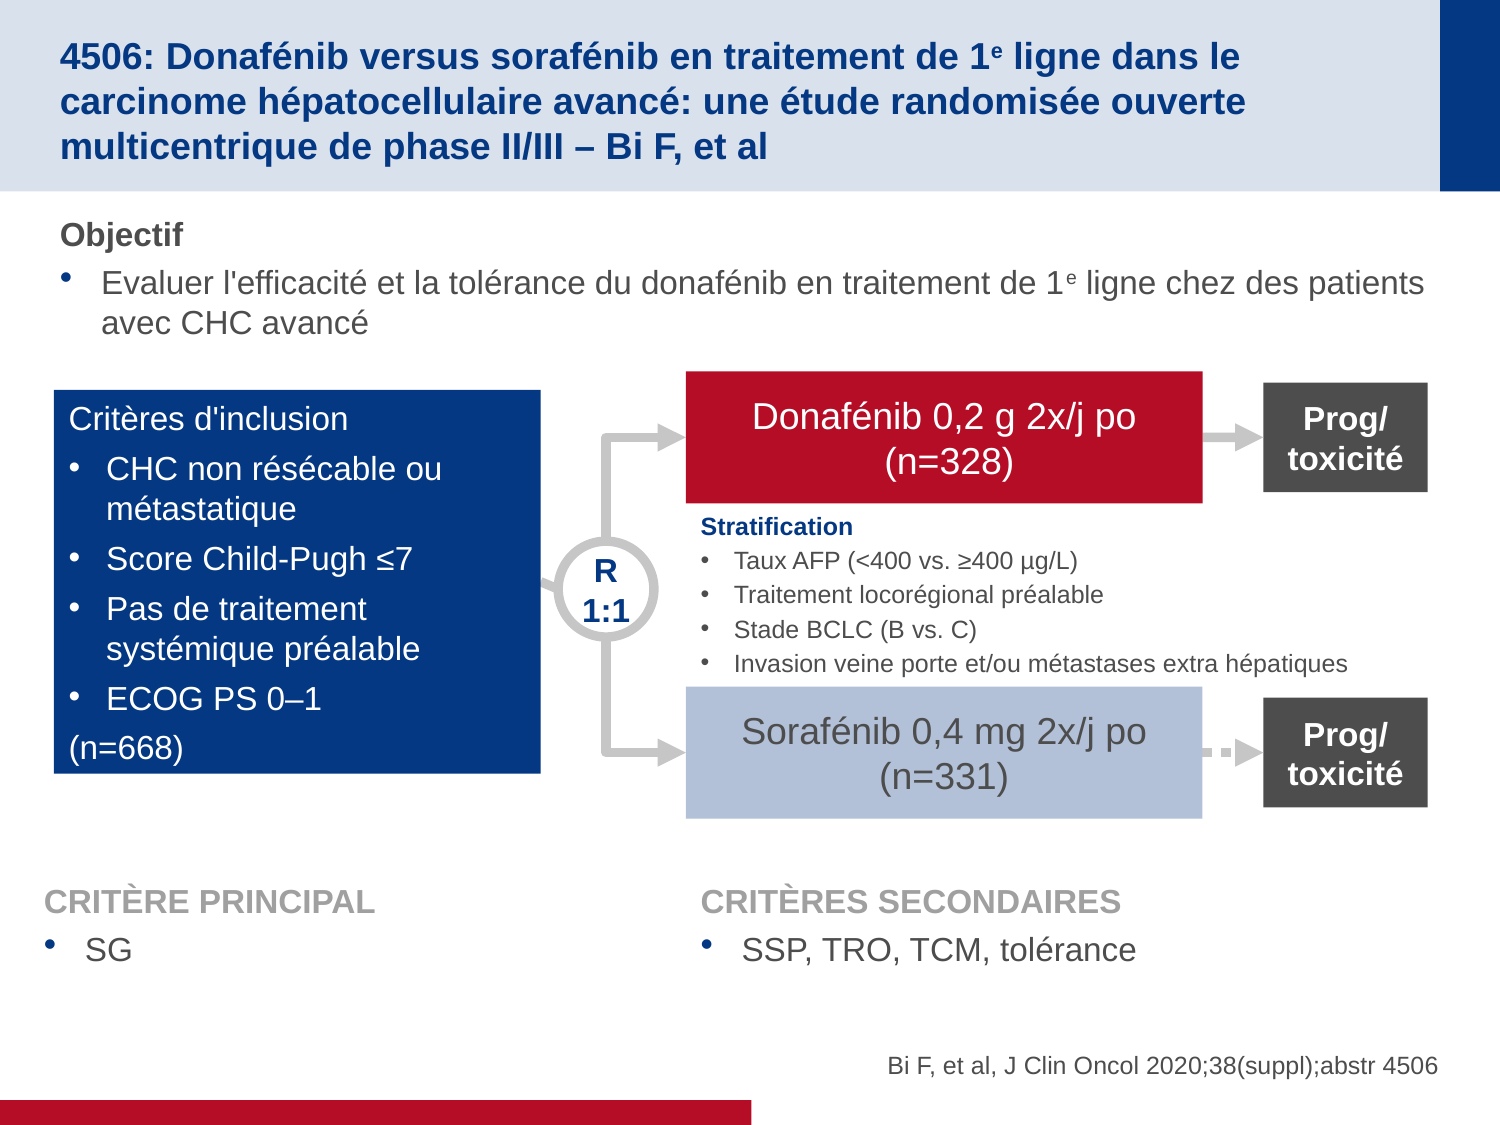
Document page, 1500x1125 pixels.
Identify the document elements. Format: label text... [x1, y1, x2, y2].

list Objectif Evaluer l'efficacité et la tolérance du donafénib en traitement de 1e ligne chez des patients avec CHC avancé [59, 537, 1441, 985]
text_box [587, 654, 704, 735]
title 4506: Donafénib versus sorafénib en traitement de 1e ligne dans le carcinome hépatocellulaire avancé: une étude randomisée ouverte multicentrique de phase II/III – Bi F, et al [59, 29, 1412, 162]
text_box Prog/ toxicité [1263, 382, 1428, 493]
text_box Stratification Taux AFP (<400 vs. ≥400 µg/L) Traitement locorégional préalable Stade BCLC (B vs. C) Invasion veine porte et/ou métastases extra hépatiques [685, 503, 1442, 650]
list Objectif Evaluer l'efficacité et la tolérance du donafénib en traitement de 1e ligne chez des patients avec CHC avancé [59, 205, 1441, 583]
text_box Sorafénib 0,4 mg 2x/j po (n=331) [685, 686, 1203, 819]
text_box R 1:1 [558, 541, 654, 637]
text_box CRITÈRE PRINCIPAL SG [43, 872, 685, 974]
text_box Donafénib 0,2 g 2x/j po (n=328) [685, 371, 1203, 503]
list Bi F, et al, J Clin Oncol 2020;38(suppl);abstr 4506 [762, 999, 1441, 1080]
text_box CRITÈRES SECONDAIRES SSP, TRO, TCM, tolérance [685, 872, 1424, 982]
text_box Critères d'inclusion CHC non résécable ou métastatique Score Child-Pugh ≤7 Pas de traitement systémique préalable ECOG PS 0–1 (n=668) [53, 389, 541, 774]
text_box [593, 449, 698, 530]
text_box Prog/ toxicité [1263, 697, 1428, 808]
